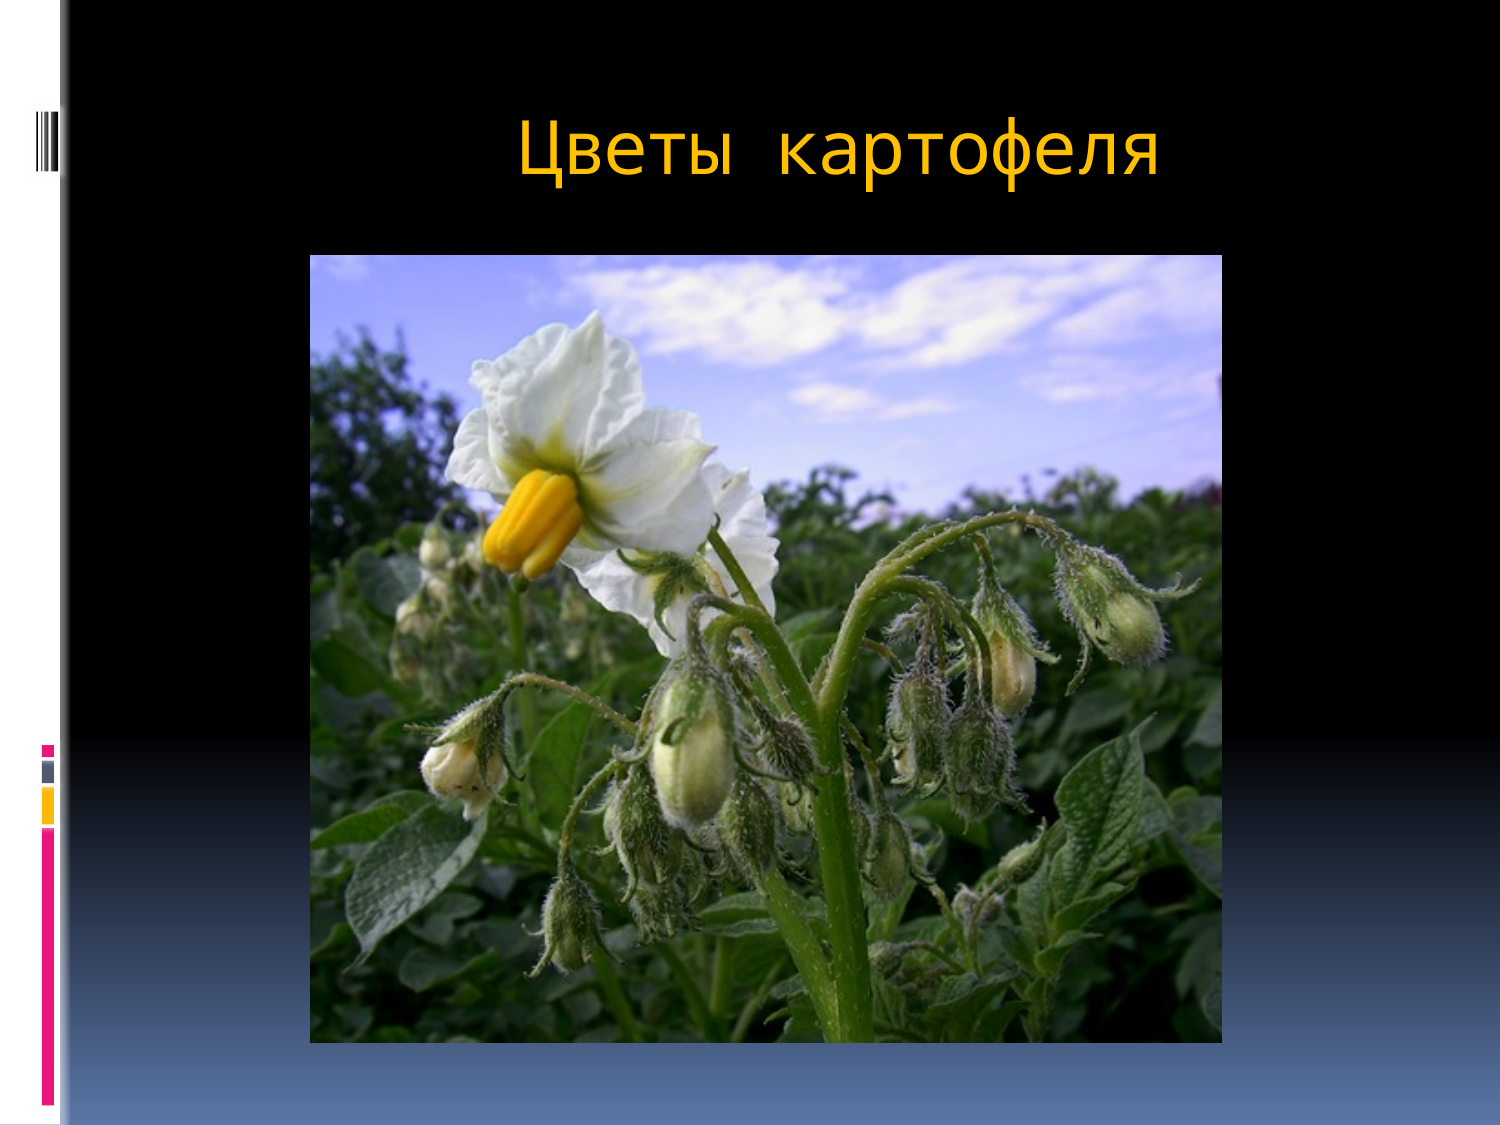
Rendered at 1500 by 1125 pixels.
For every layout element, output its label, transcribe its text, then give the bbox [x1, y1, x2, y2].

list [309, 254, 1222, 1044]
title Цветы картофеля [150, 83, 1425, 234]
